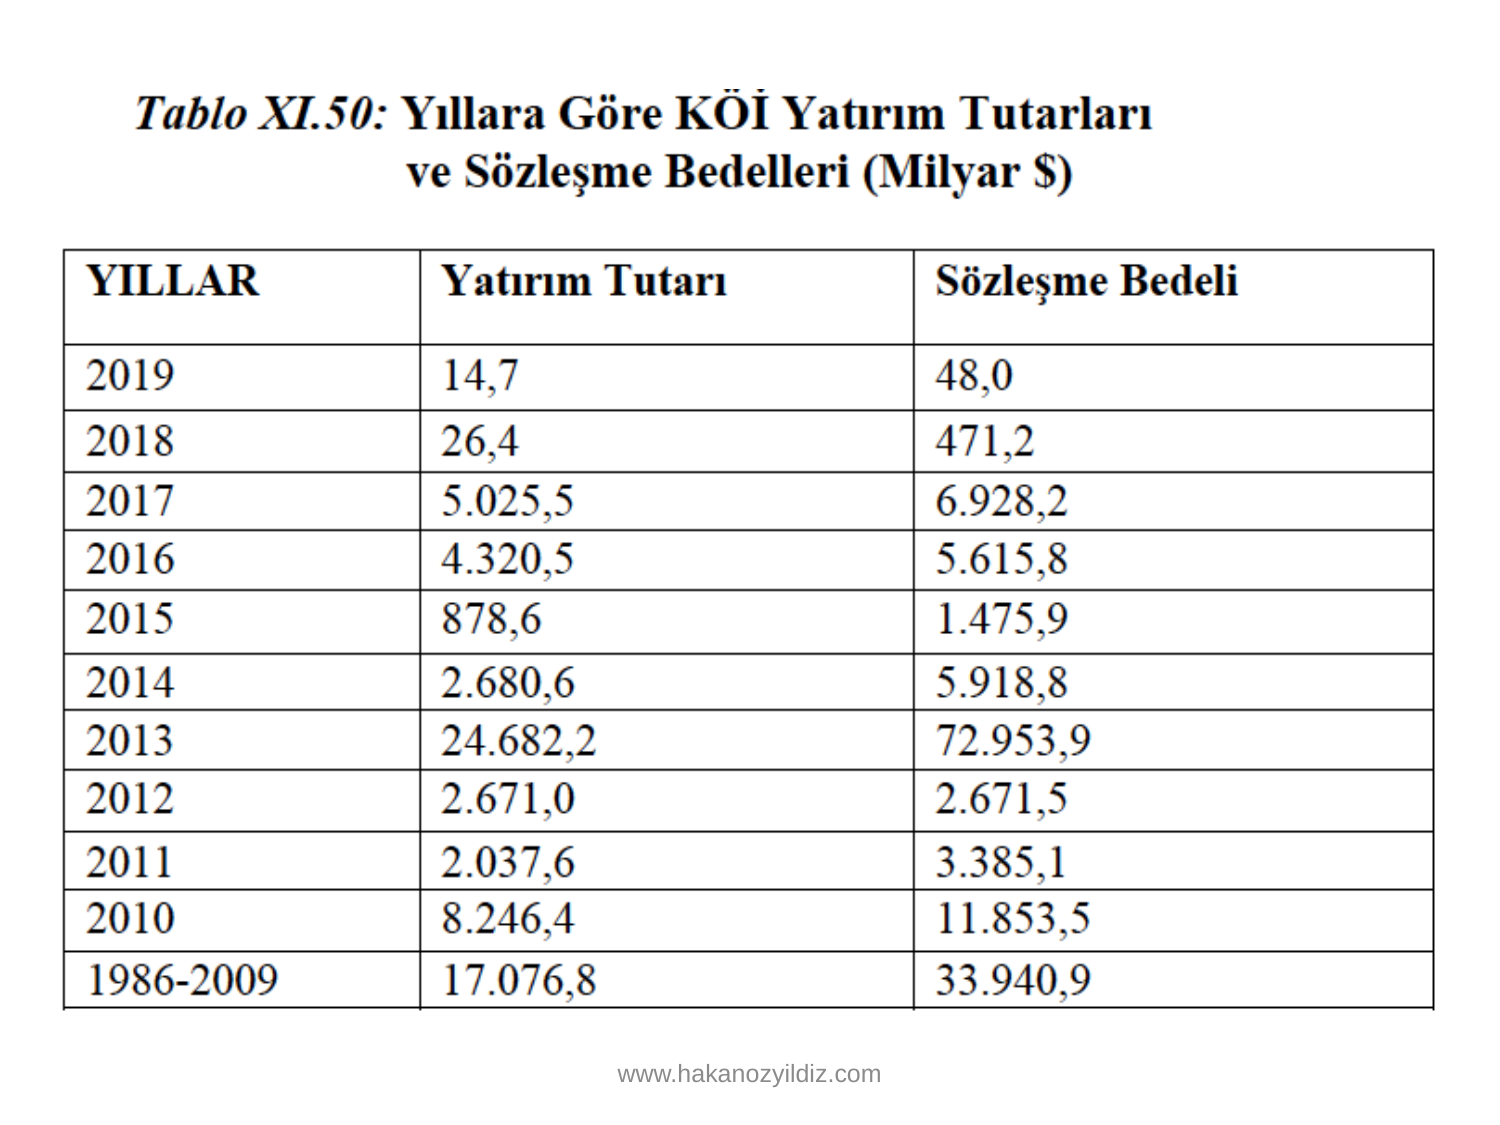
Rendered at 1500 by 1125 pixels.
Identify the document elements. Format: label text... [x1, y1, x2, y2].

picture [17, 89, 1460, 1036]
footer www.hakanozyildiz.com [512, 1043, 988, 1103]
